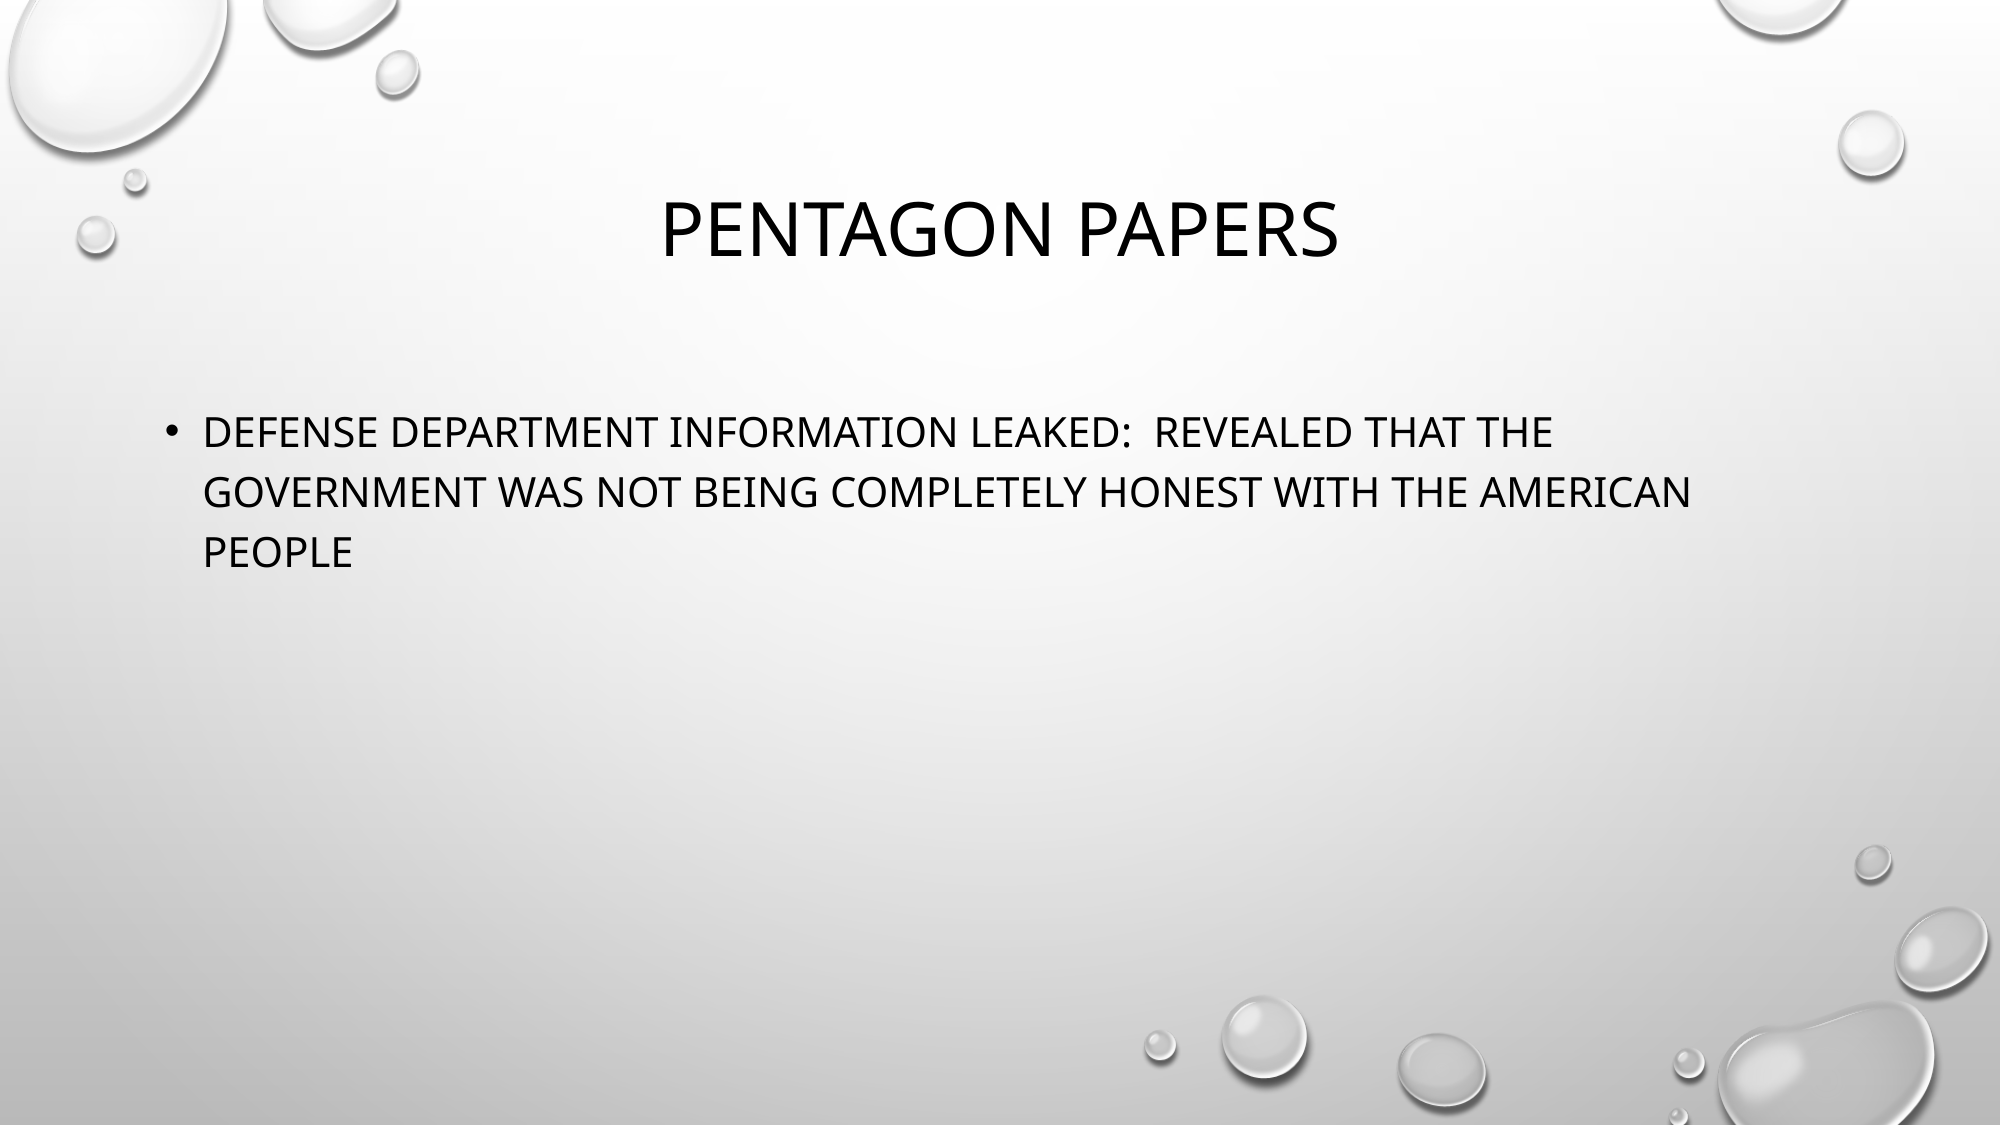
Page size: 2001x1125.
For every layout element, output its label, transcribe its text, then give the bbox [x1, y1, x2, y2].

list Defense department information leaked: revealed that the government was not being completely honest with the American people [149, 388, 1850, 950]
title Pentagon papers [149, 101, 1851, 364]
picture [0, 0, 2000, 1125]
